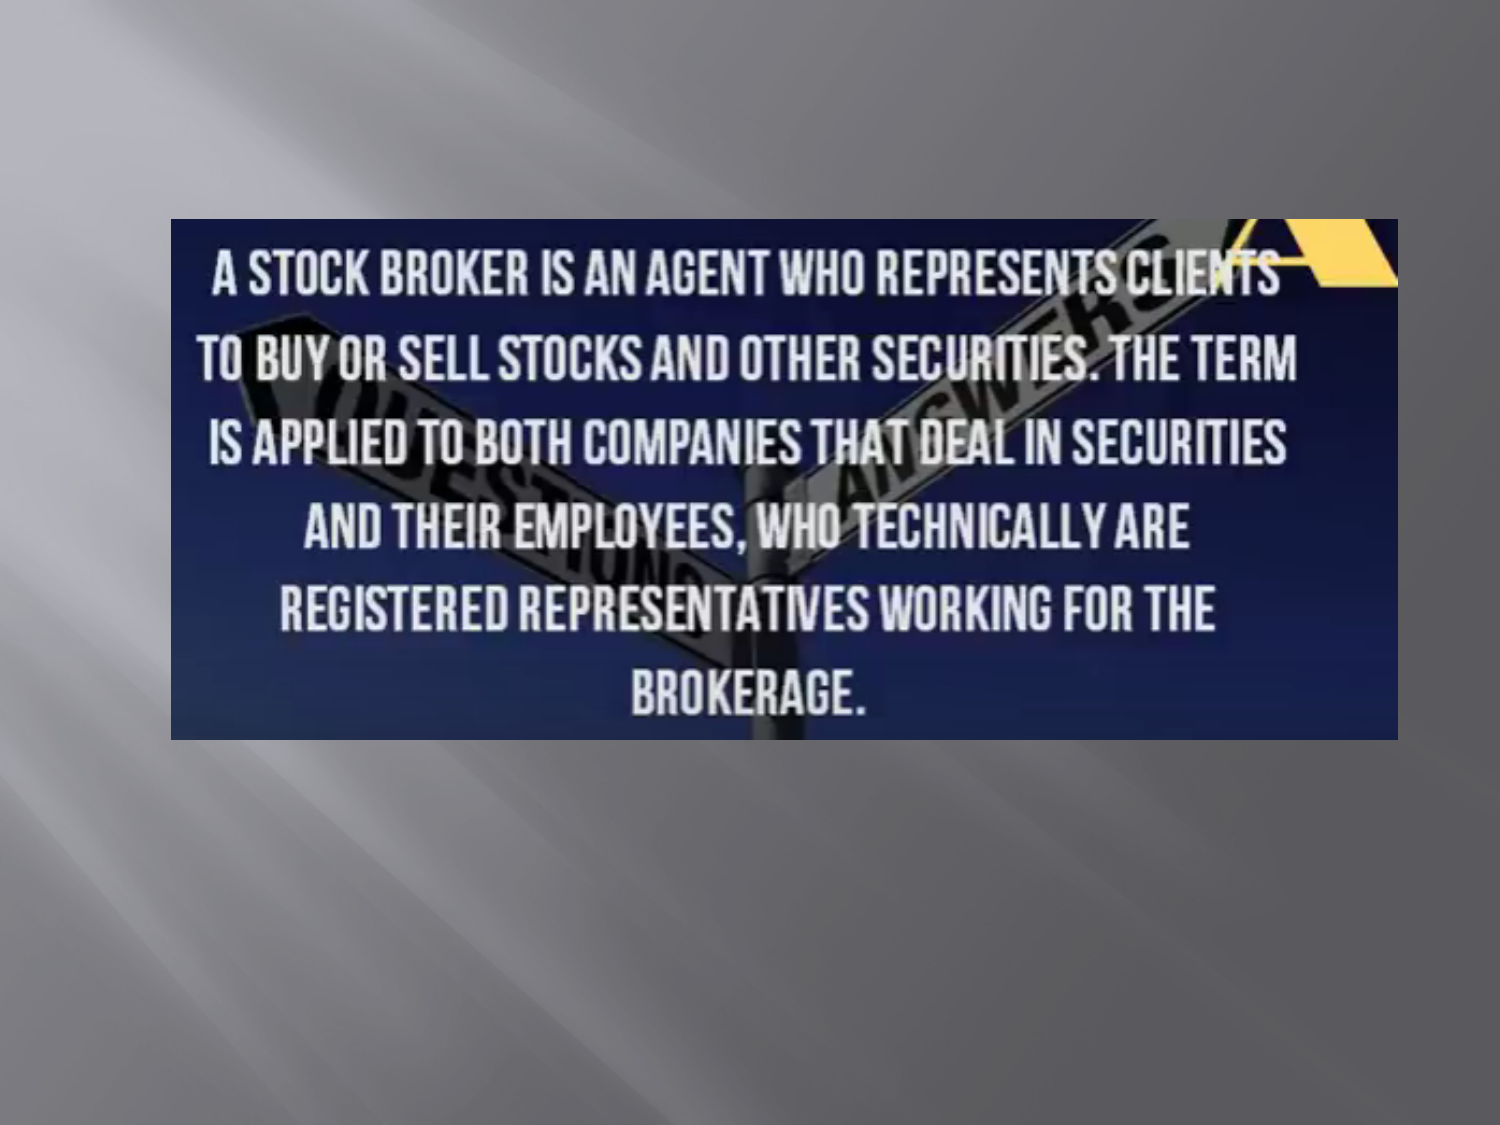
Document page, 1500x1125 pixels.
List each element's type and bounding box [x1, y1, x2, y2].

picture [170, 219, 1398, 740]
